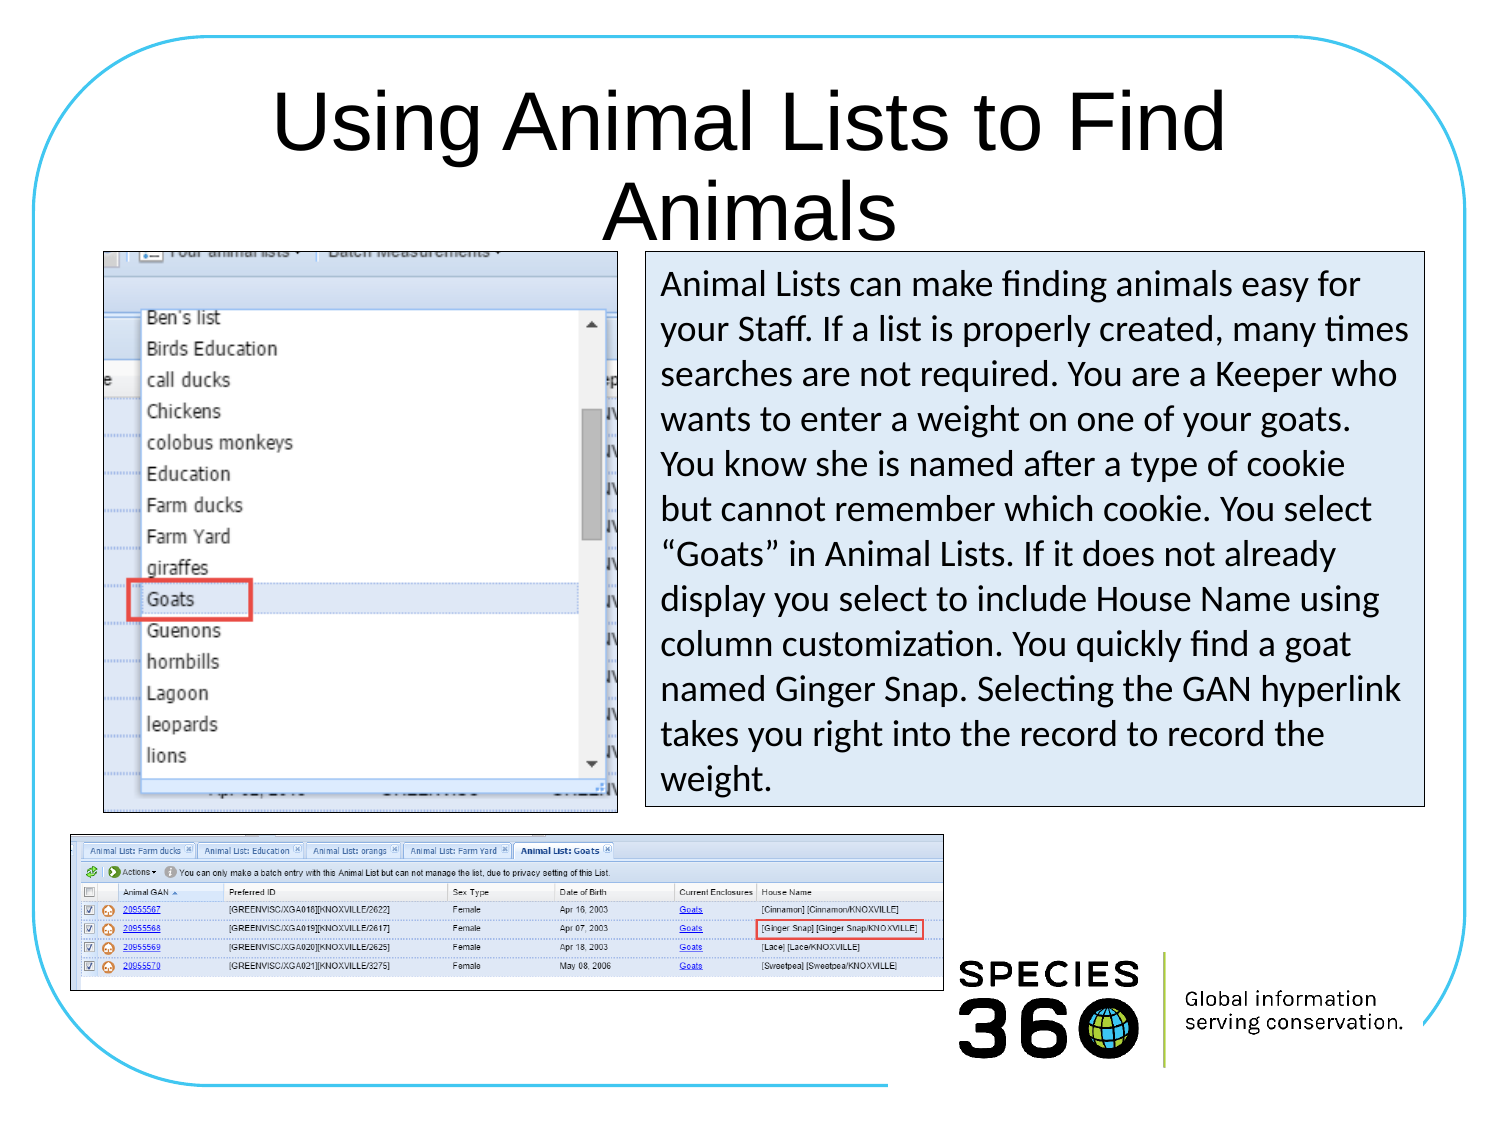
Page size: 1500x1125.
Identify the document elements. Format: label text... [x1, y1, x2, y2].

text_box Animal Lists can make finding animals easy for your Staff. If a list is properly created, many times searches are not required. You are a Keeper who wants to enter a weight on one of your goats. You know she is named after a type of cookie but cannot remember which cookie. You select “Goats” in Animal Lists. If it does not already display you select to include House Name using column customization. You quickly find a goat named Ginger Snap. Selecting the GAN hyperlink takes you right into the record to record the weight. [645, 251, 1425, 807]
picture [103, 251, 618, 813]
title Using Animal Lists to Find Animals [103, 59, 1397, 278]
picture [70, 834, 944, 991]
picture [954, 944, 1407, 1075]
